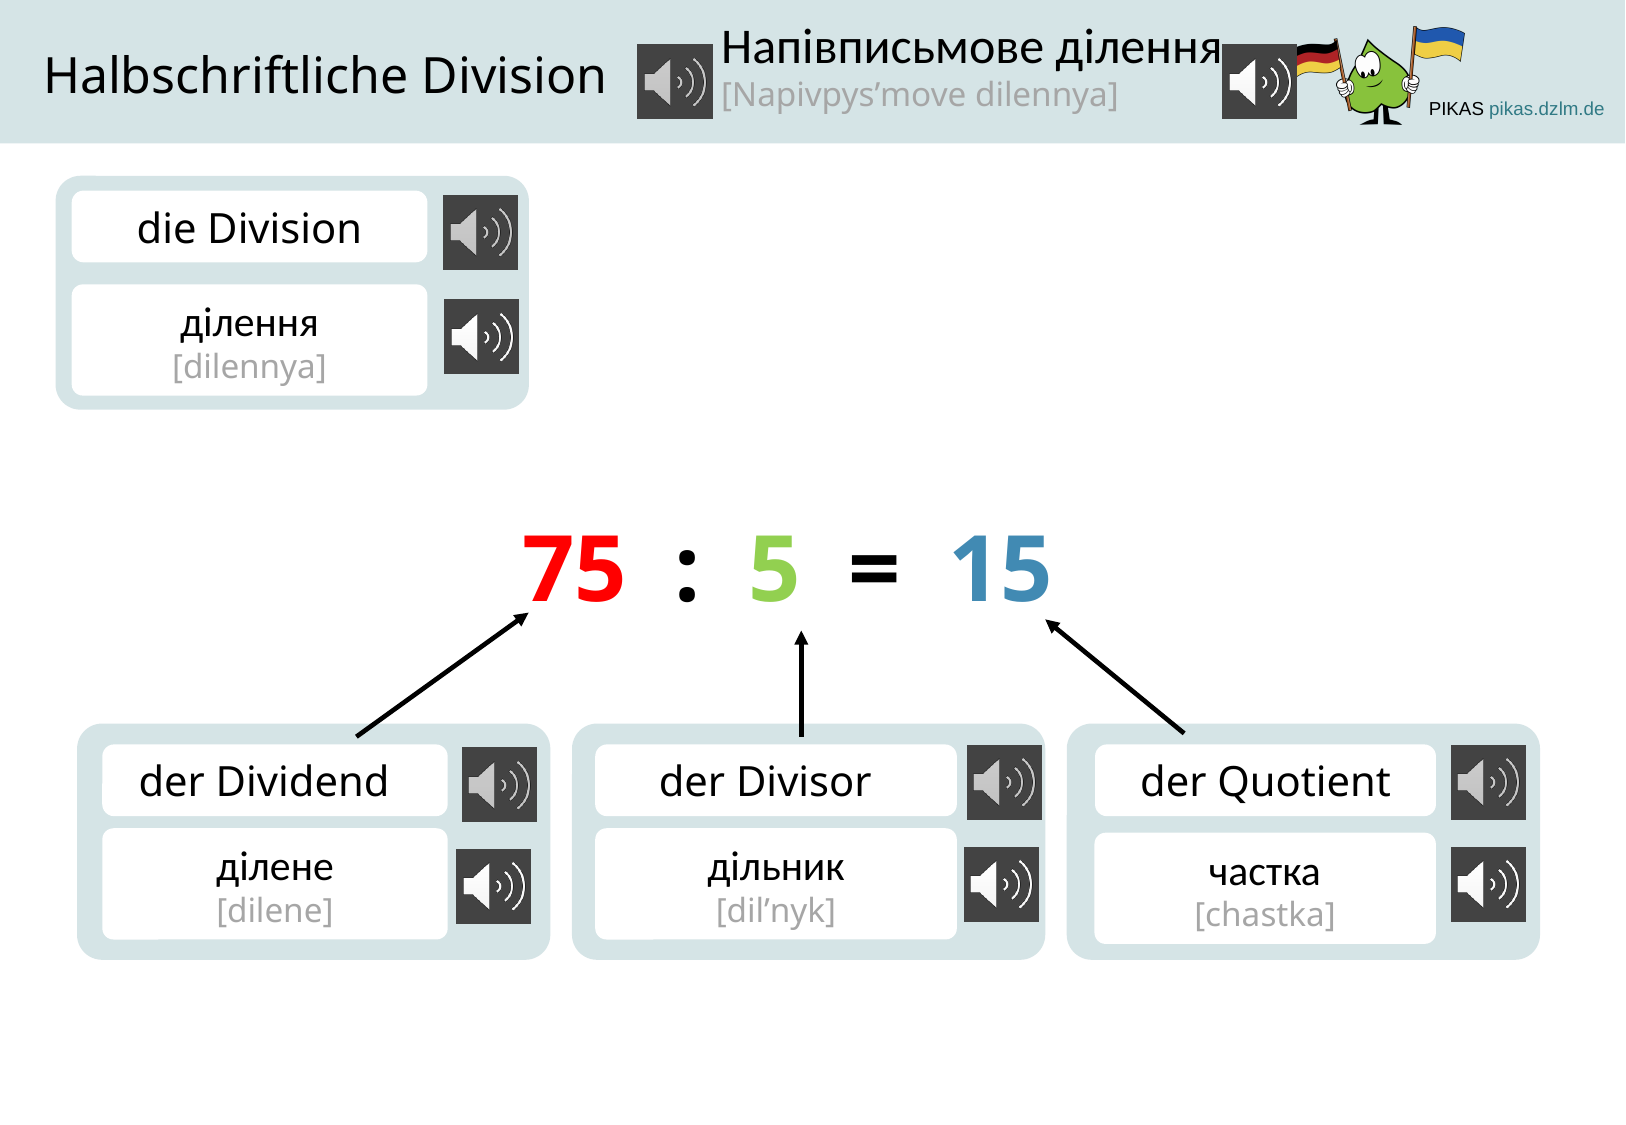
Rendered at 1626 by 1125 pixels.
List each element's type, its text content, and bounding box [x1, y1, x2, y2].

picture [1449, 845, 1527, 923]
picture [460, 746, 538, 824]
picture [962, 845, 1040, 923]
text_box [54, 174, 530, 411]
picture [965, 744, 1043, 821]
picture [636, 43, 714, 121]
picture [443, 298, 521, 376]
text_box [570, 722, 1047, 961]
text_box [1045, 619, 1185, 734]
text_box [1094, 744, 1436, 945]
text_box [595, 744, 957, 941]
text_box Halbschriftliche Division [32, 27, 710, 119]
picture [442, 194, 520, 271]
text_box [356, 612, 529, 737]
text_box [102, 744, 448, 941]
picture [1385, 26, 1465, 125]
text_box 75 : 5 = 15 [507, 502, 1299, 628]
text_box Напівписьмове ділення [Napivpysʹmove dilennya] [710, 0, 1385, 138]
text_box [1065, 722, 1542, 961]
picture [1221, 43, 1299, 121]
picture [1449, 744, 1527, 821]
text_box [71, 190, 428, 397]
text_box [75, 722, 552, 961]
picture [455, 847, 532, 925]
